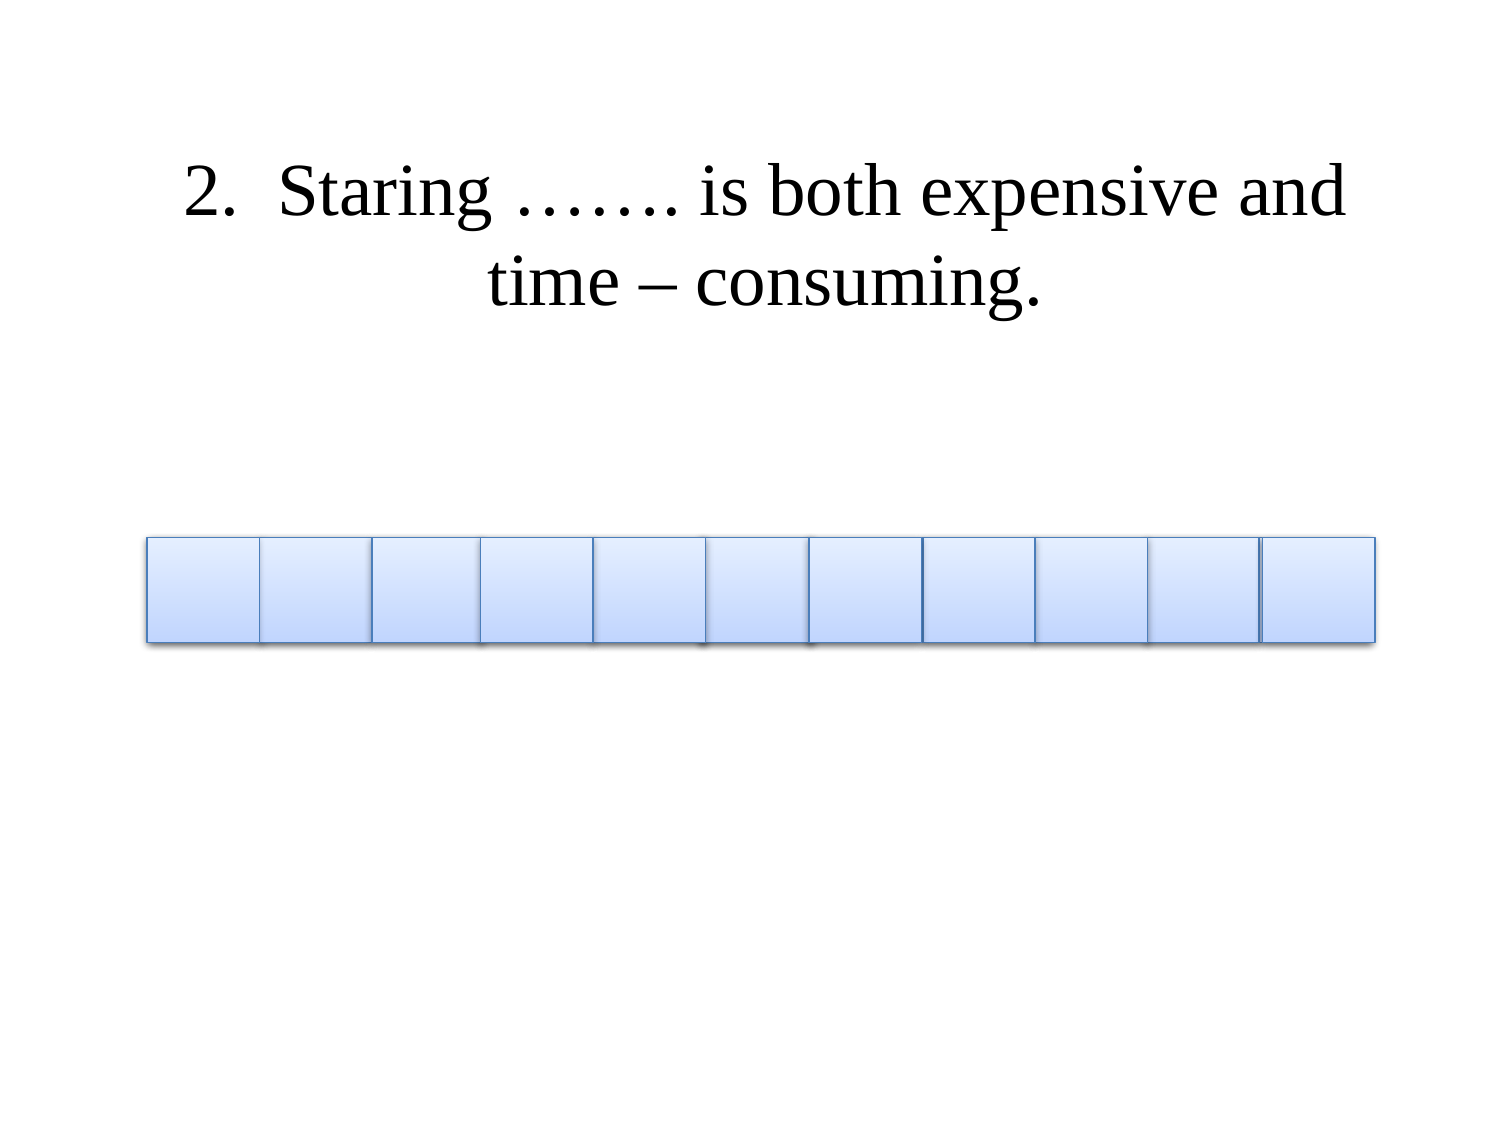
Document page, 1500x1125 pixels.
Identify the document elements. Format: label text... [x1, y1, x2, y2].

text_box [808, 537, 922, 643]
text_box [1262, 537, 1376, 643]
text_box [924, 537, 1036, 643]
text_box [260, 537, 368, 643]
text_box [480, 537, 594, 643]
text_box 2. Staring ……. is both expensive and time – consuming. [159, 132, 1372, 328]
text_box [371, 537, 478, 643]
text_box [709, 537, 806, 643]
text_box [1151, 537, 1259, 643]
text_box [1038, 537, 1148, 643]
text_box [146, 537, 260, 643]
text_box [596, 537, 706, 643]
